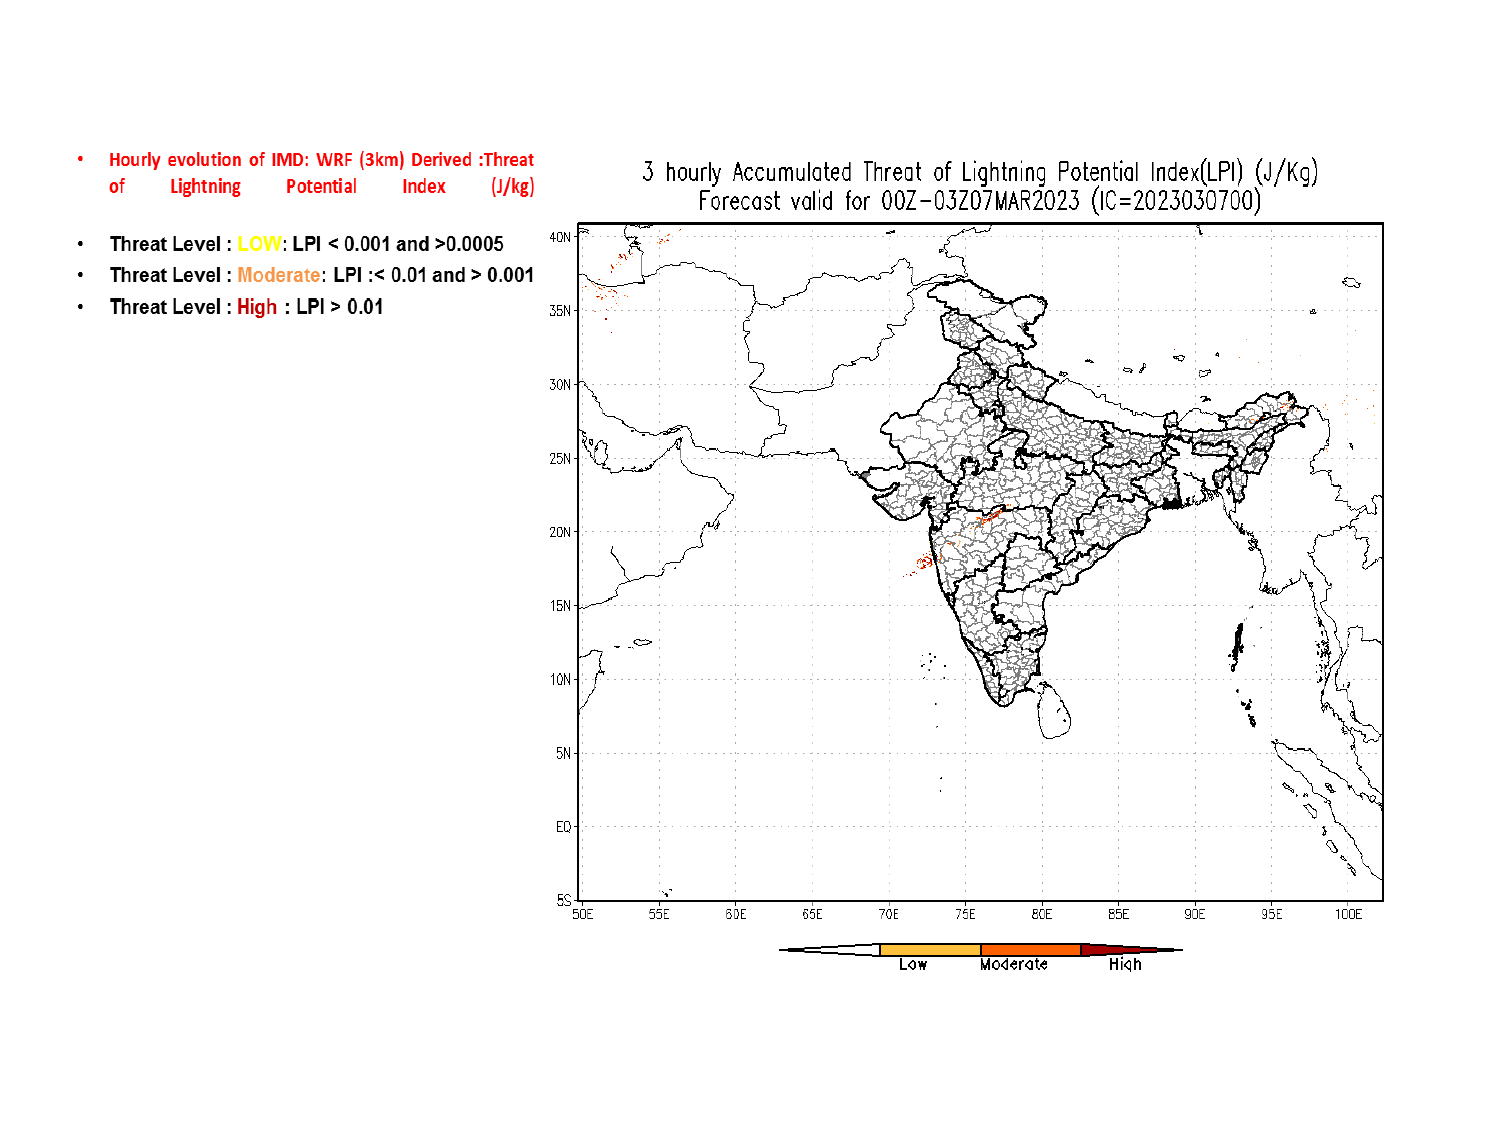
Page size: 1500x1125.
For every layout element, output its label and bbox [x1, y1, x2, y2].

picture [74, 149, 1426, 976]
